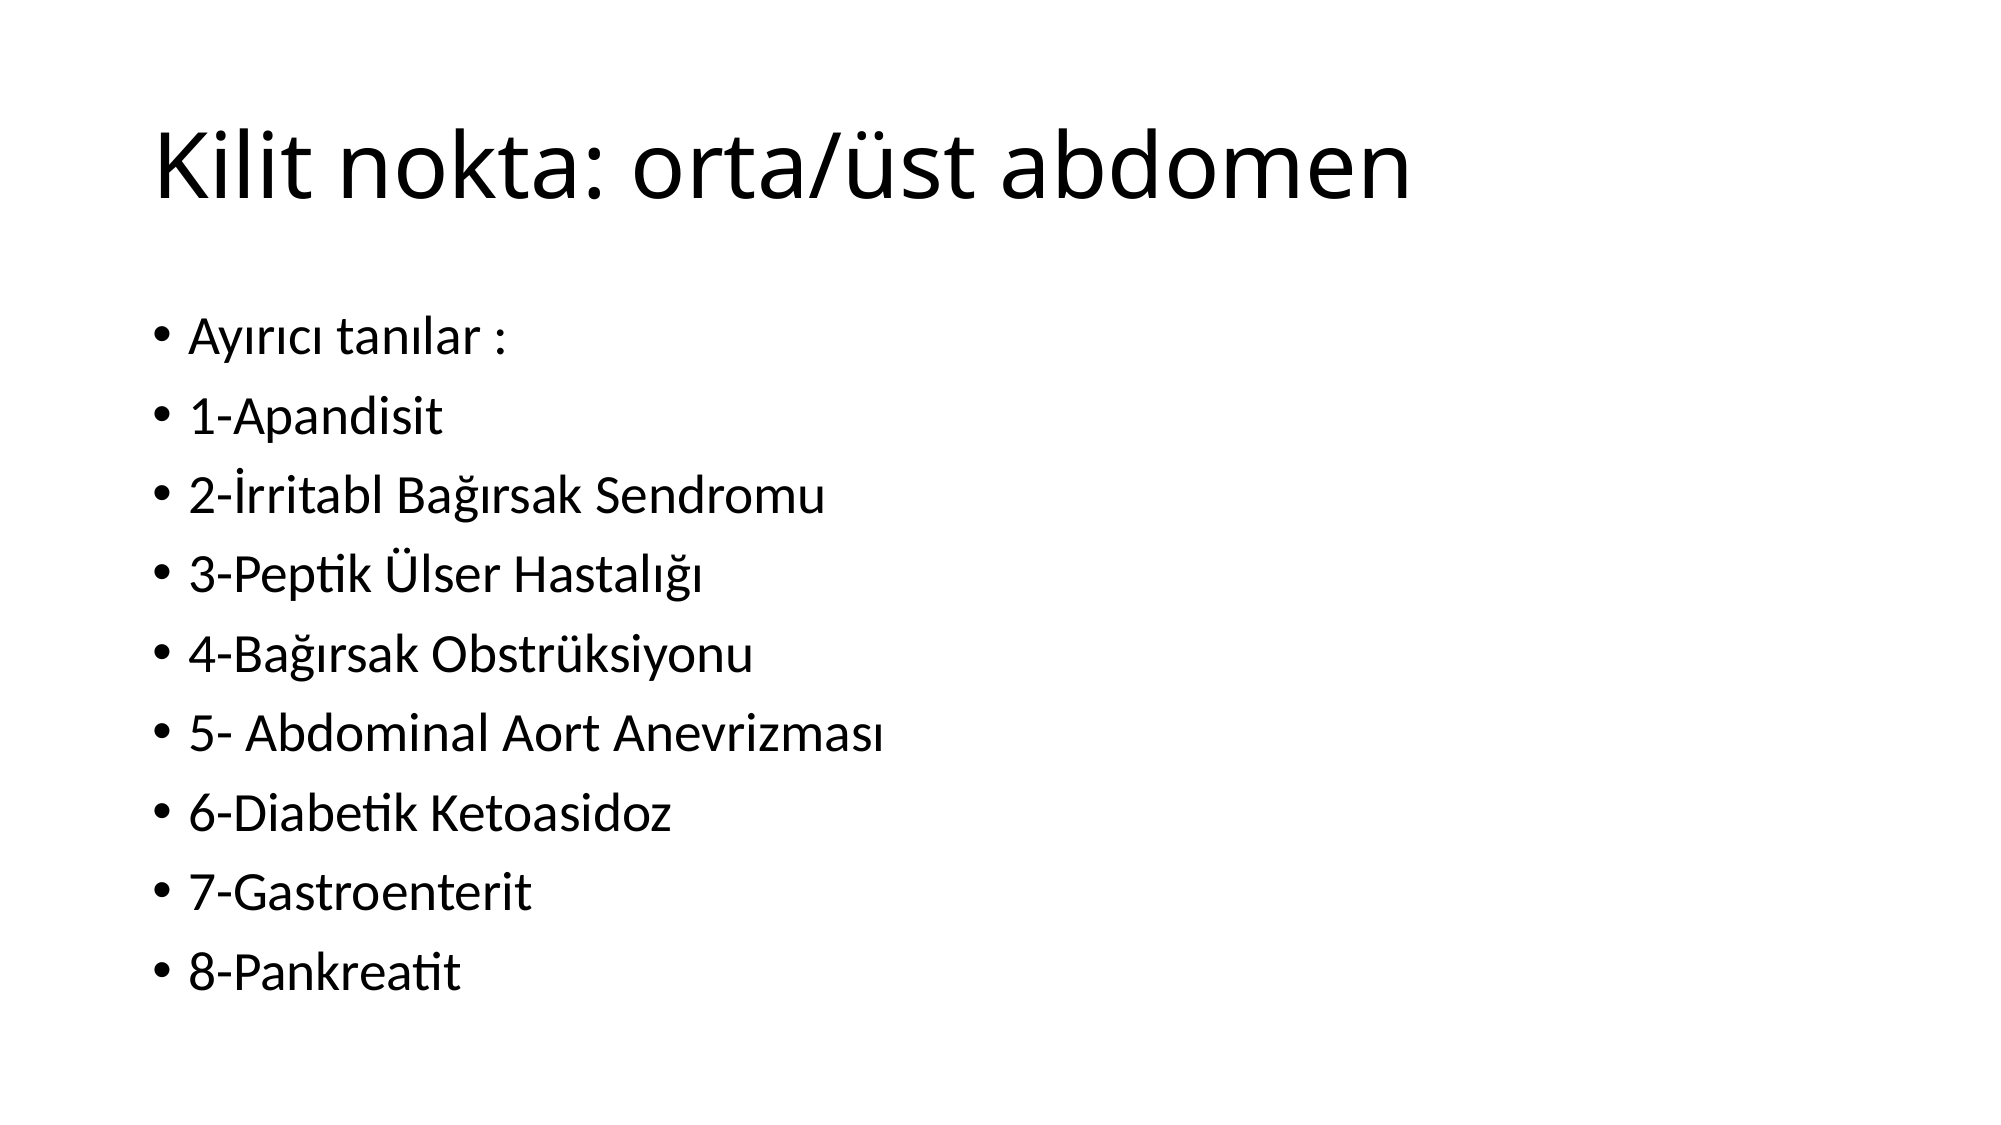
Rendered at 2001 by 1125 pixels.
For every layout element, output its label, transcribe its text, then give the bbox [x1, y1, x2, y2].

title Kilit nokta: orta/üst abdomen [137, 59, 1863, 278]
list Ayırıcı tanılar : 1-Apandisit 2-İrritabl Bağırsak Sendromu 3-Peptik Ülser Hastalığı 4-Bağırsak Obstrüksiyonu 5- Abdominal Aort Anevrizması 6-Diabetik Ketoasidoz 7-Gastroenterit 8-Pankreatit [137, 299, 1863, 1014]
